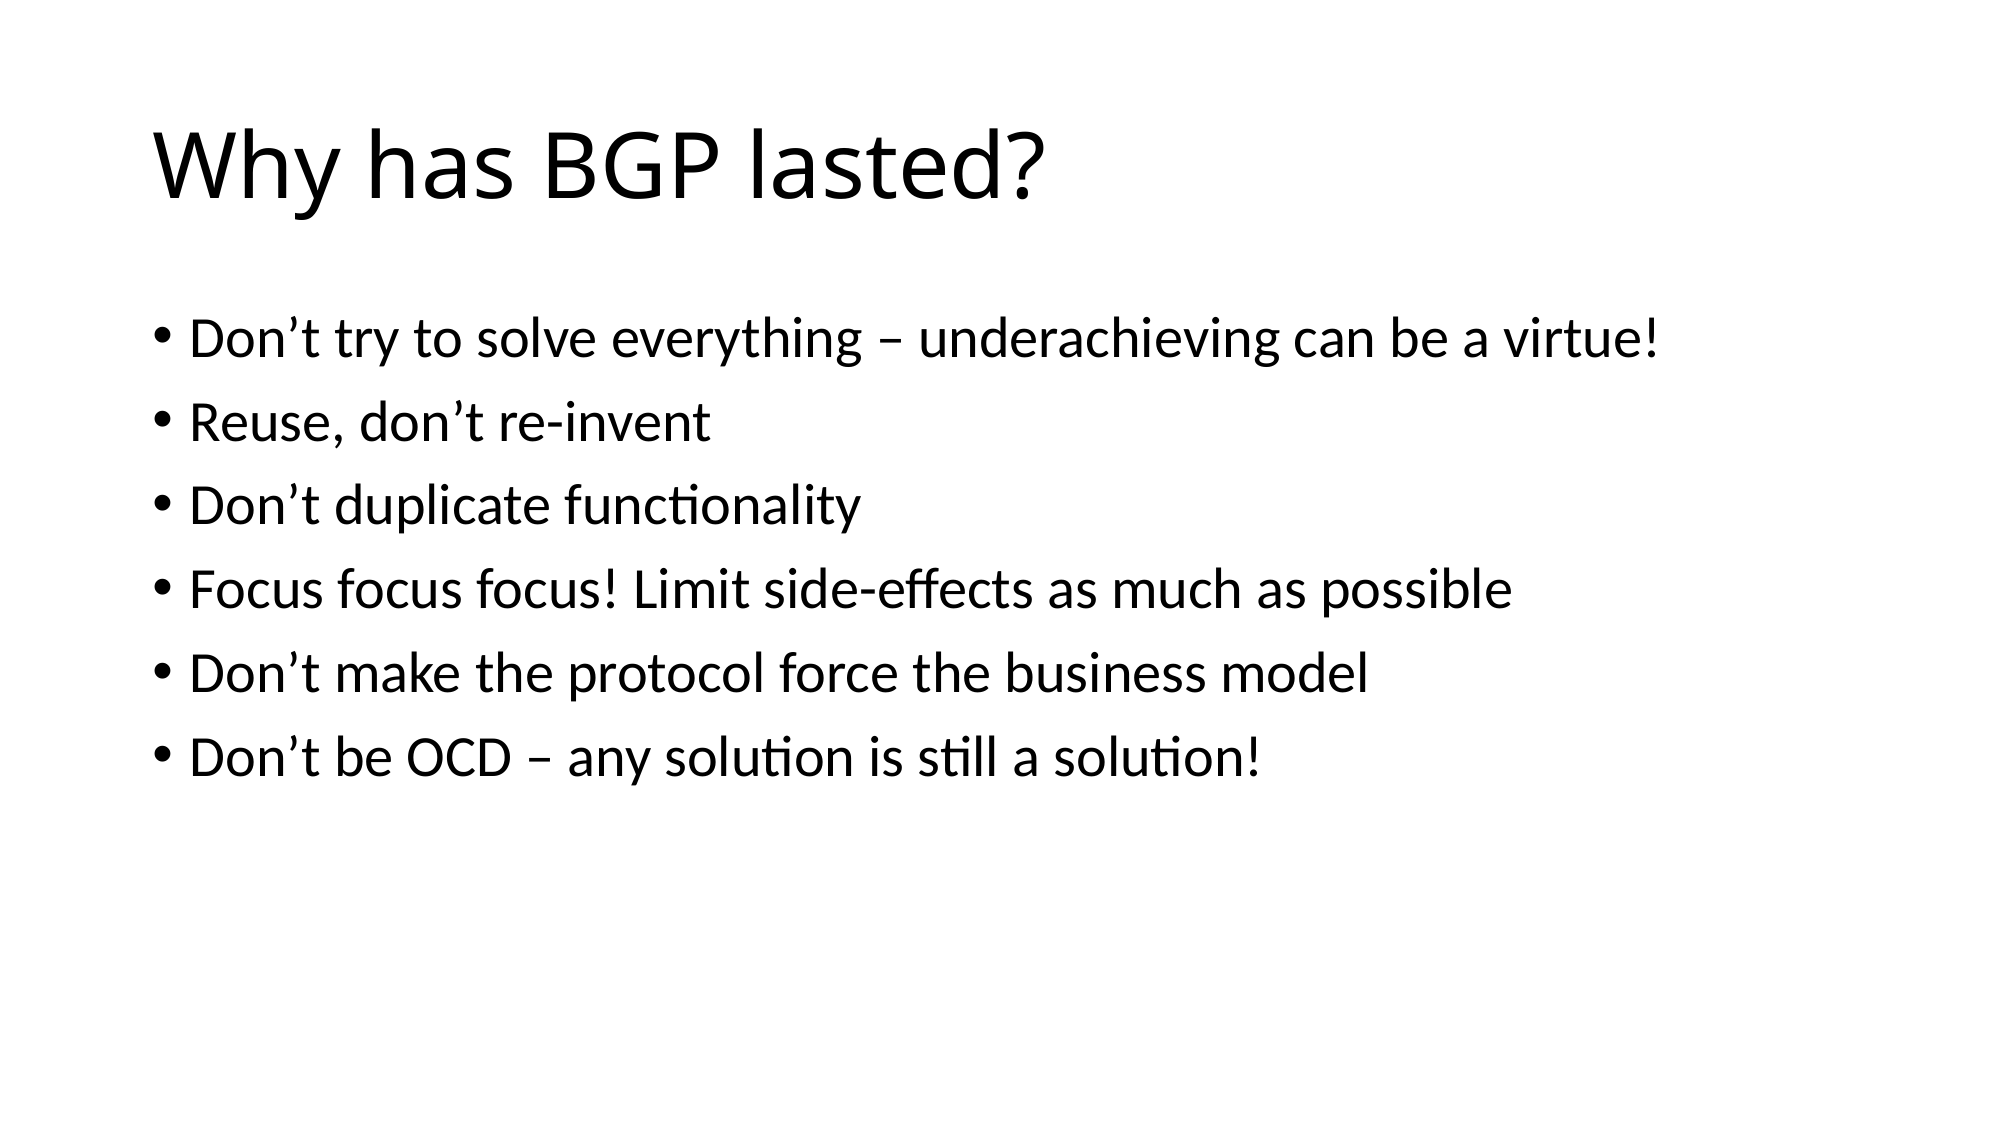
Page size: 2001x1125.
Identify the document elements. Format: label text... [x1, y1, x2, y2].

list Don’t try to solve everything – underachieving can be a virtue! Reuse, don’t re-invent Don’t duplicate functionality Focus focus focus! Limit side-effects as much as possible Don’t make the protocol force the business model Don’t be OCD – any solution is still a solution! [137, 299, 1863, 1014]
title Why has BGP lasted? [137, 59, 1863, 278]
